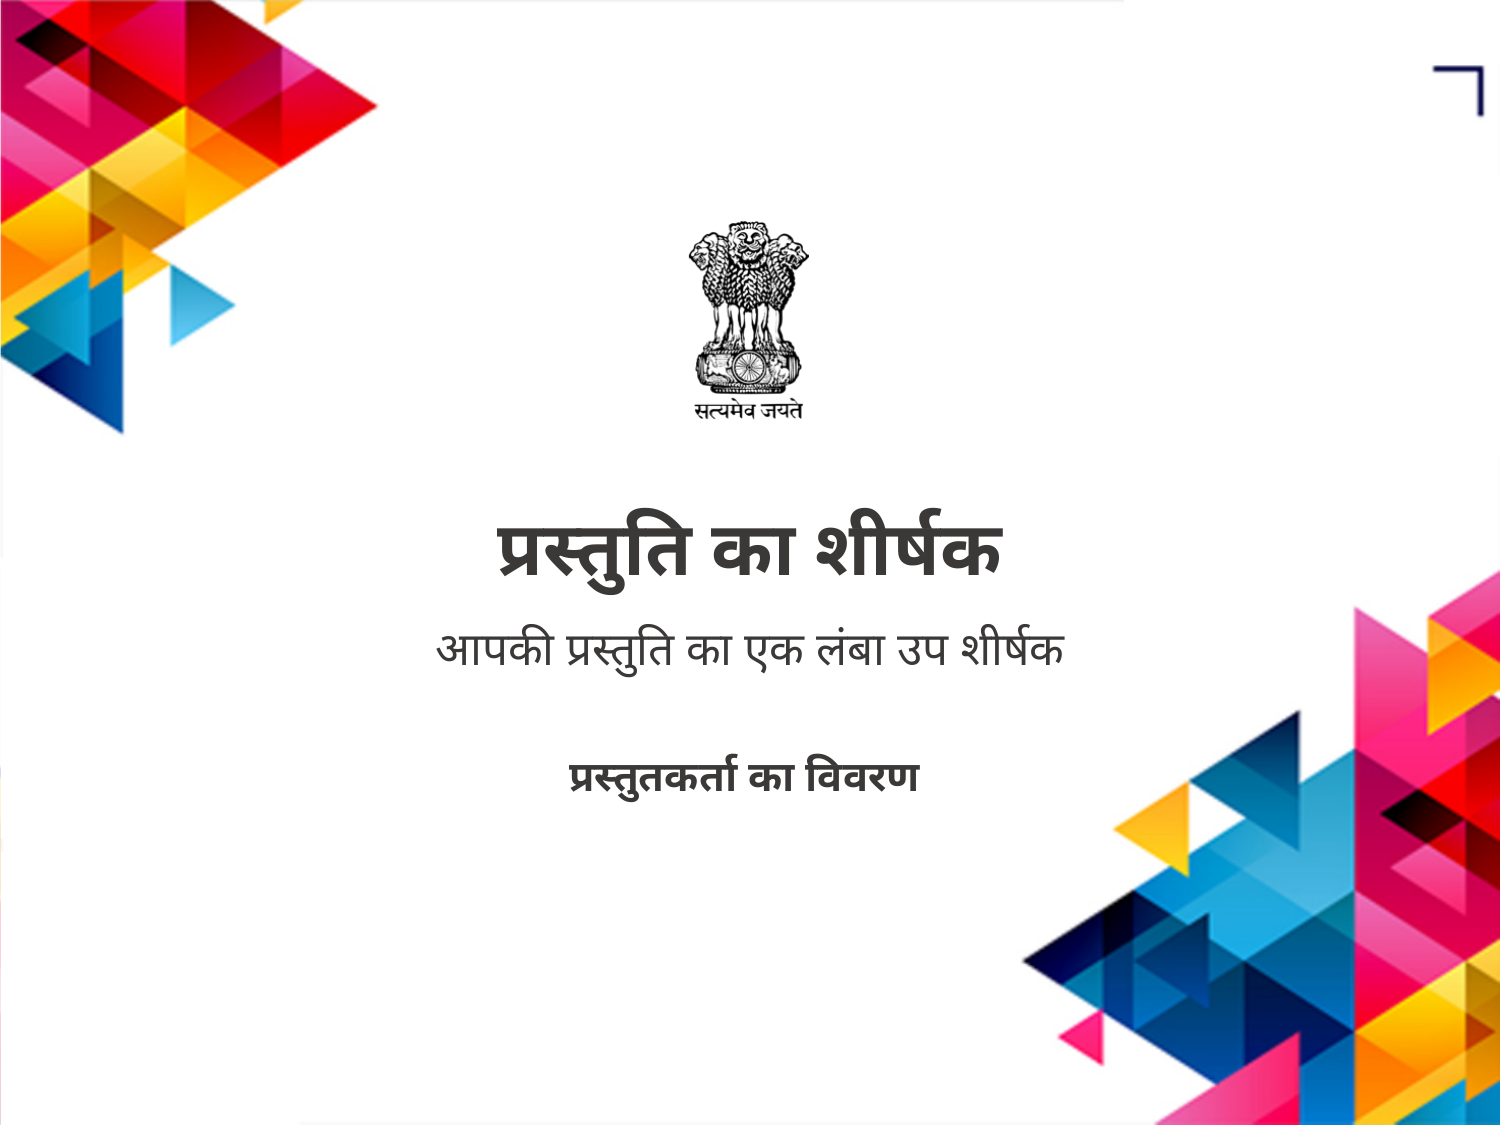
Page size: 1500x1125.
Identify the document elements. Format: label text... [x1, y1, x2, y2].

list प्रस्तुति का शीर्षक [265, 503, 1235, 604]
list प्रस्तुतकर्ता का विवरण [147, 748, 1353, 835]
list आपकी प्रस्तुति का एक लंबा उप शीर्षक [106, 618, 1394, 705]
picture [0, 0, 1500, 1125]
